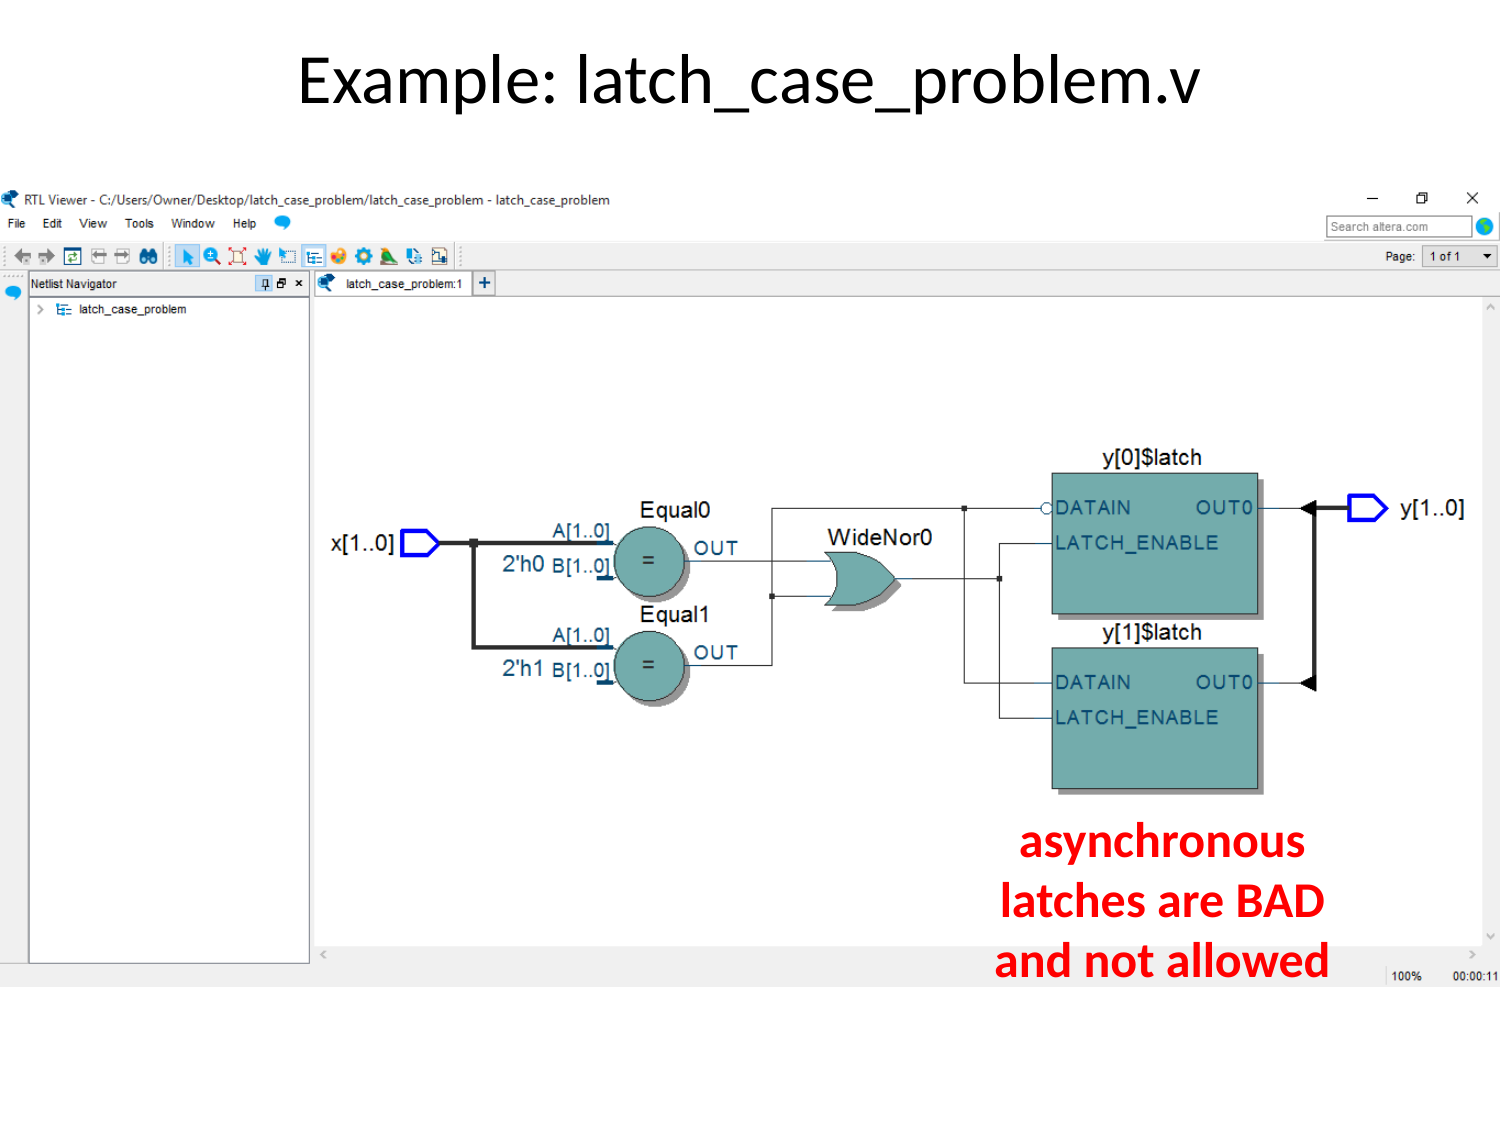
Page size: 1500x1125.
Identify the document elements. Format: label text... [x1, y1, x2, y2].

title Example: latch_case_problem.v [75, 24, 1425, 125]
picture [0, 187, 1500, 988]
